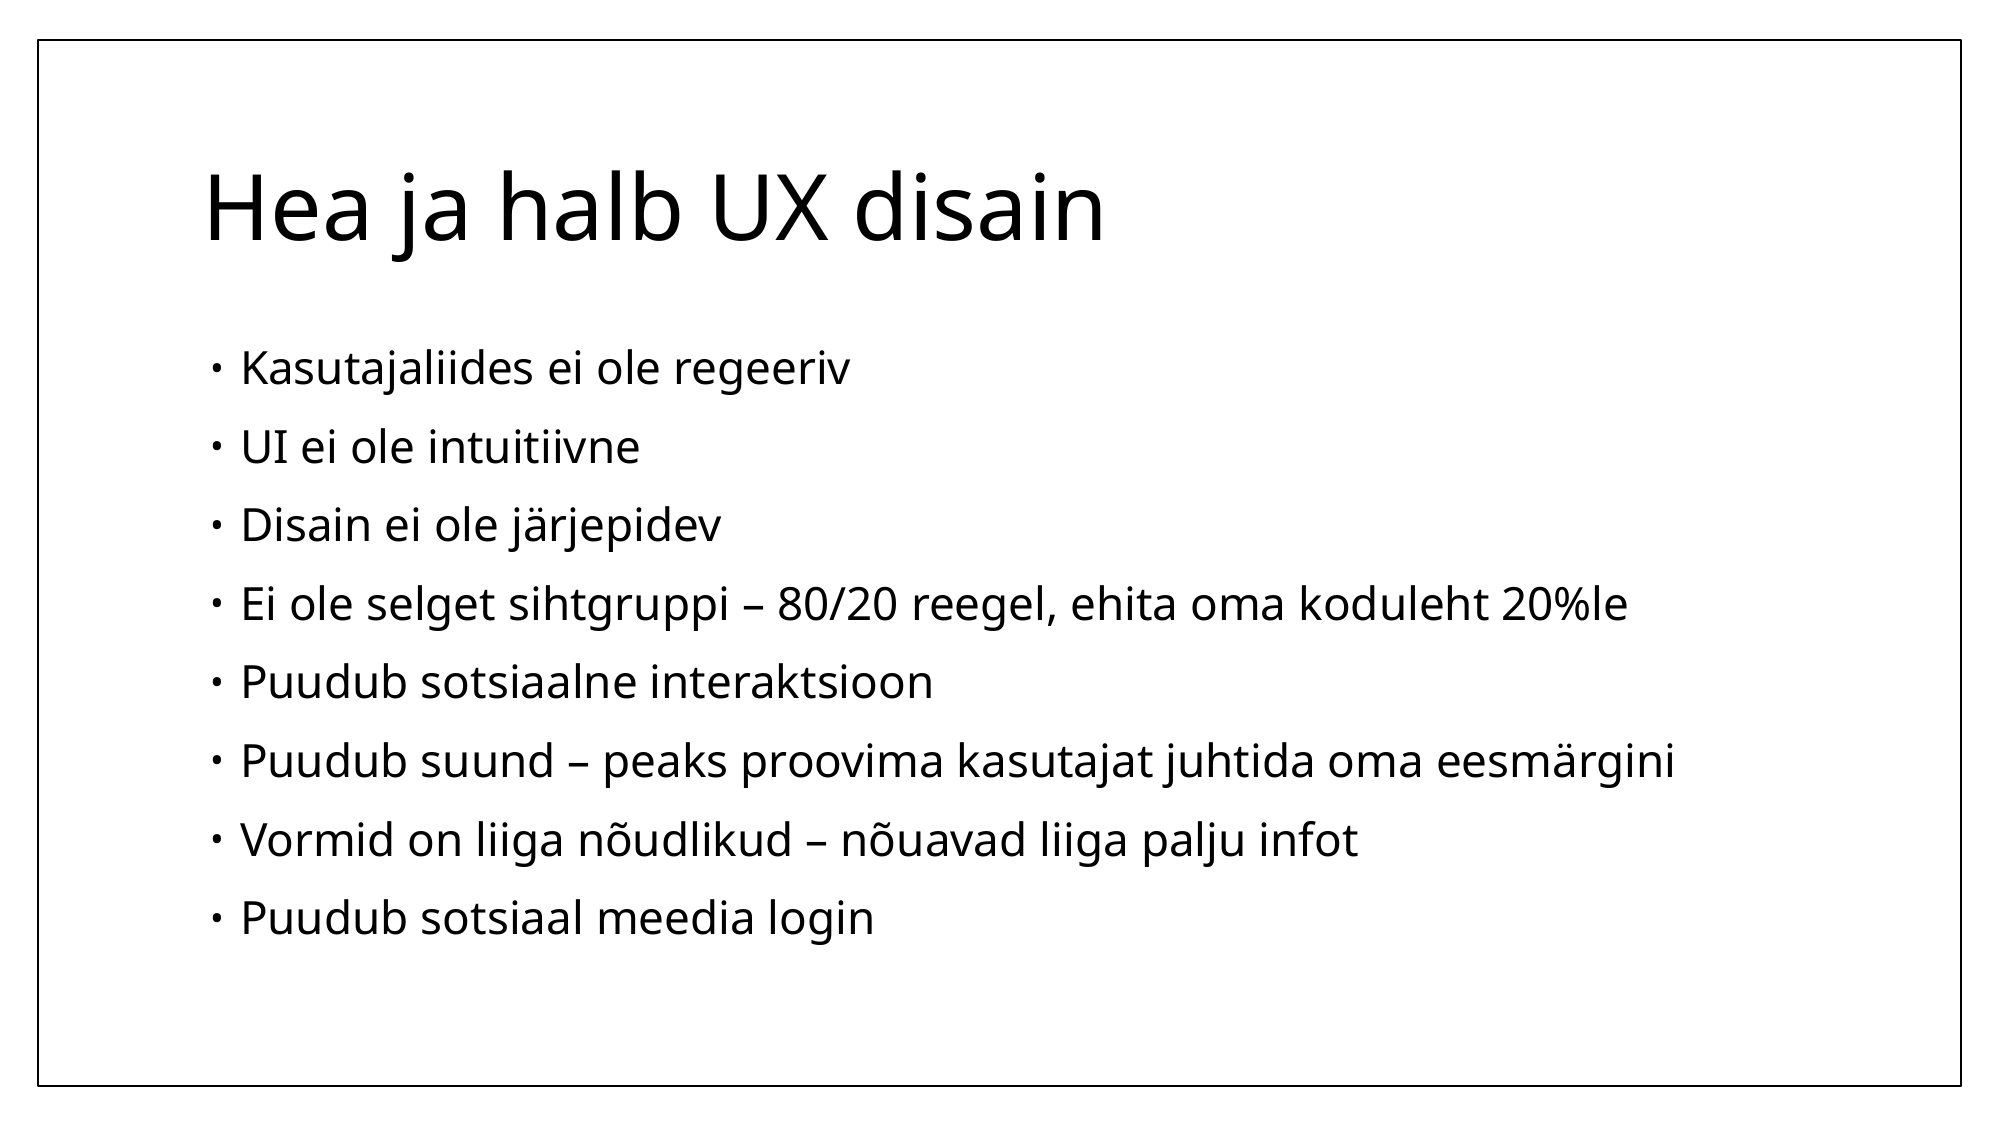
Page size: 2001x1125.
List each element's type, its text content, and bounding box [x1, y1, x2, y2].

list Kasutajaliides ei ole regeeriv UI ei ole intuitiivne Disain ei ole järjepidev Ei ole selget sihtgruppi – 80/20 reegel, ehita oma koduleht 20%le Puudub sotsiaalne interaktsioon Puudub suund – peaks proovima kasutajat juhtida oma eesmärgini Vormid on liiga nõudlikud – nõuavad liiga palju infot Puudub sotsiaal meedia login [187, 337, 1808, 1000]
title Hea ja halb UX disain [187, 99, 1808, 323]
